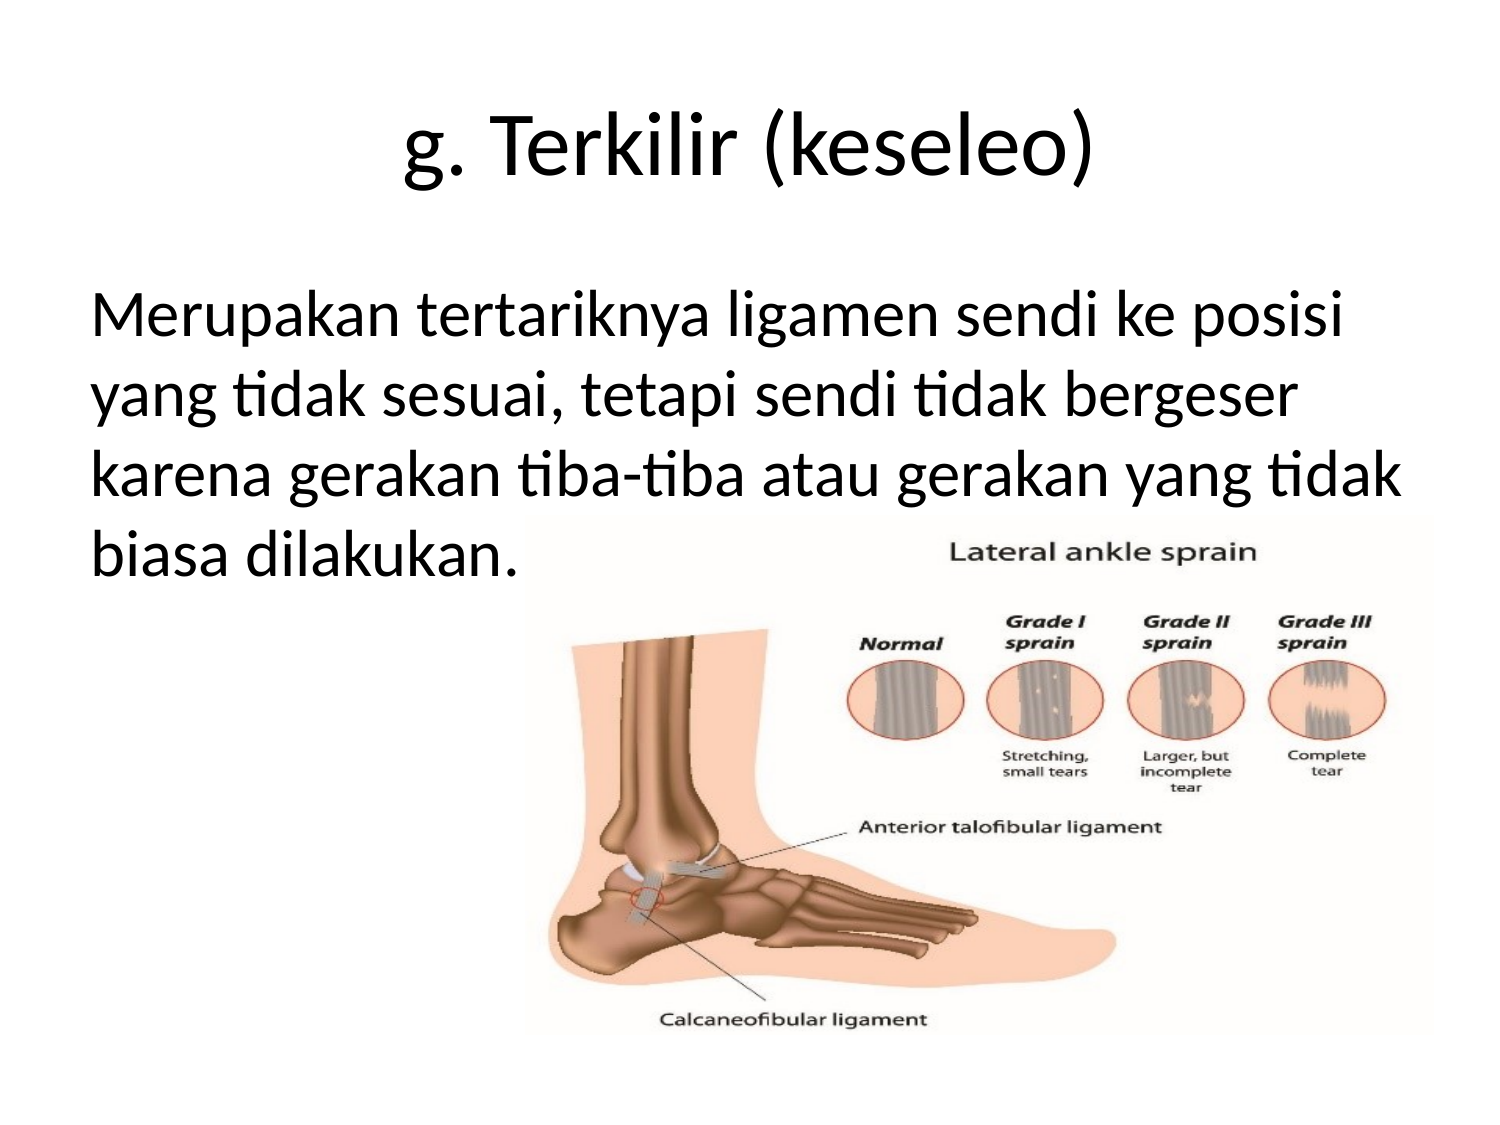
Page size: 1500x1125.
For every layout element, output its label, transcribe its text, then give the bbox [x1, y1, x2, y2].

picture [525, 514, 1434, 1036]
title g. Terkilir (keseleo) [75, 45, 1425, 233]
list Merupakan tertariknya ligamen sendi ke posisi yang tidak sesuai, tetapi sendi tidak bergeser karena gerakan tiba-tiba atau gerakan yang tidak biasa dilakukan. [75, 262, 1425, 1005]
